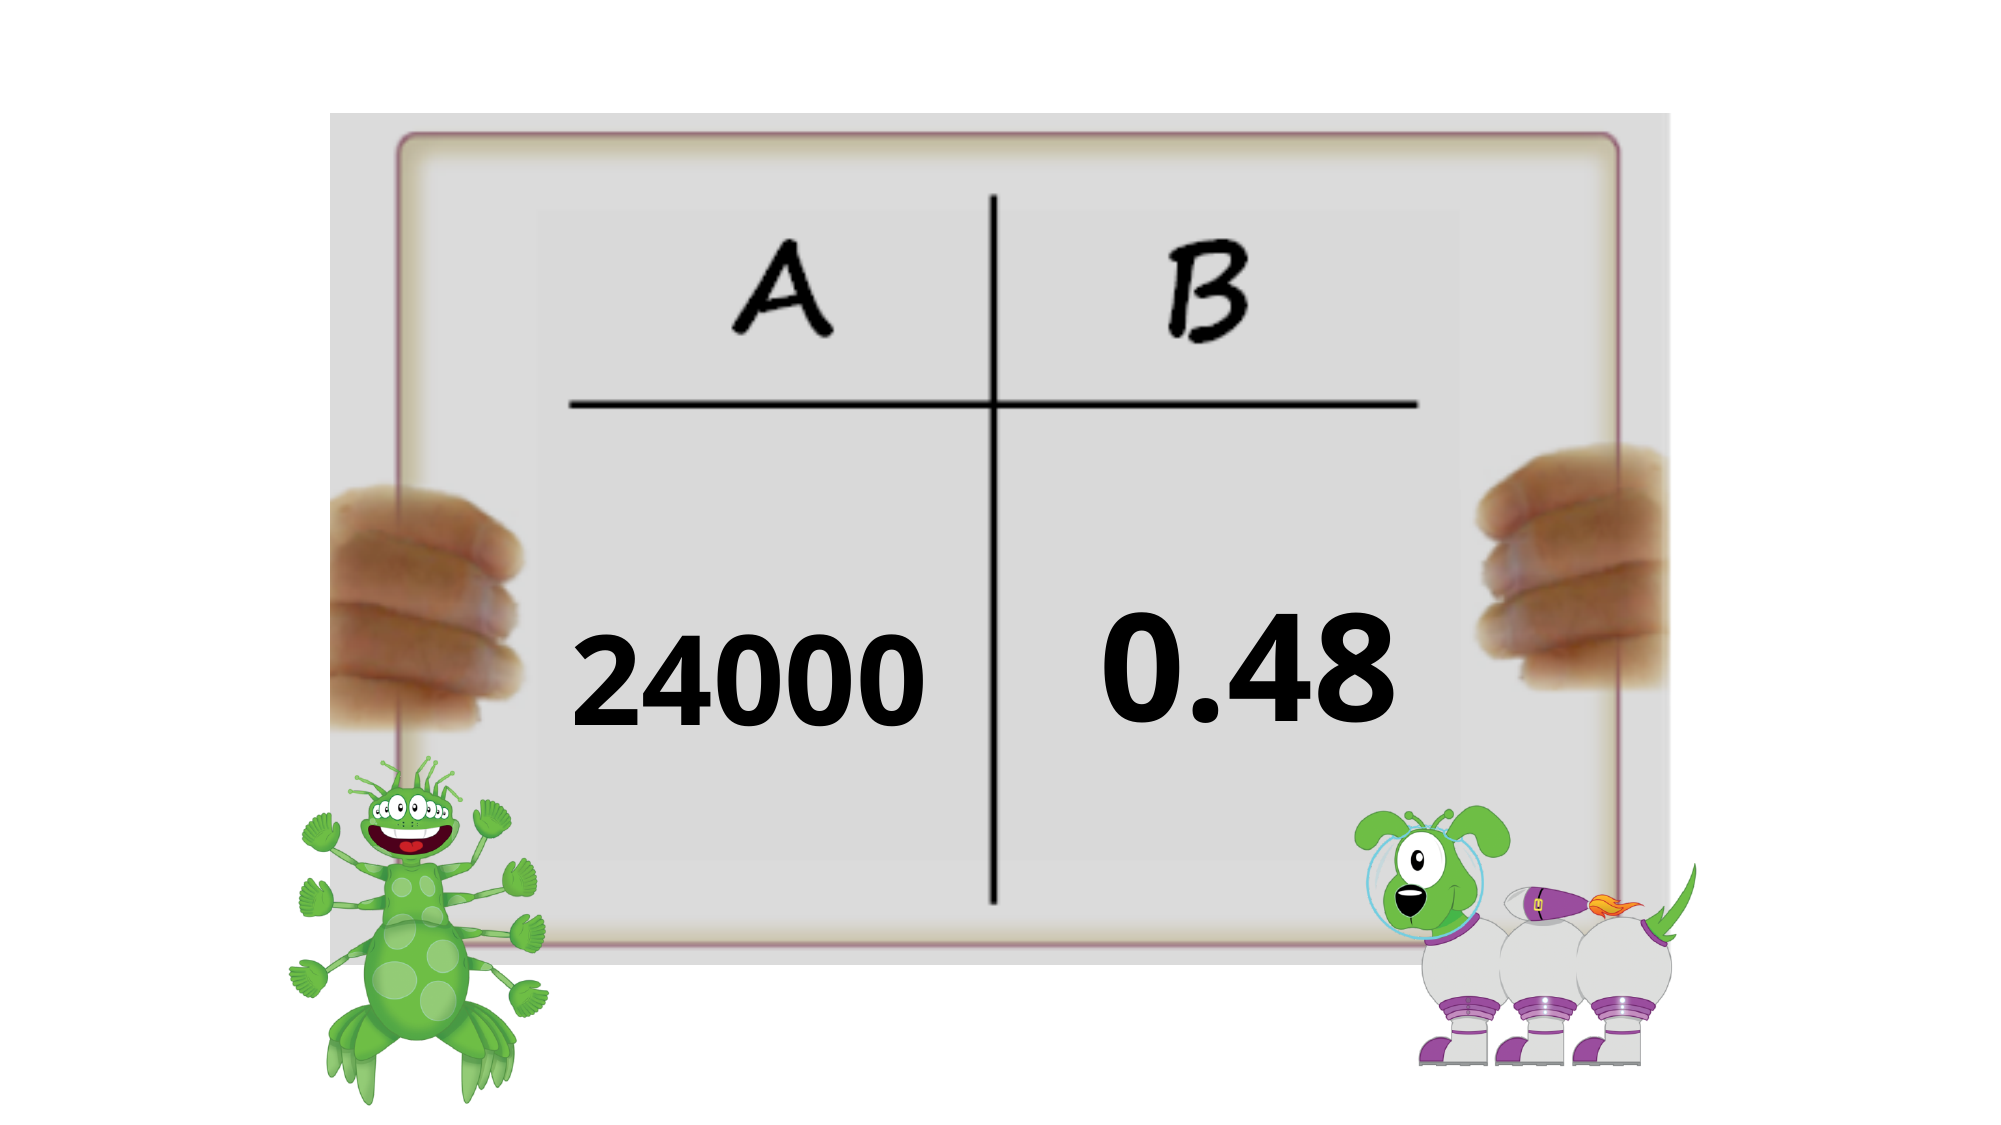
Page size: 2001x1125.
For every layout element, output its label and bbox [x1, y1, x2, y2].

picture [284, 113, 1725, 1125]
